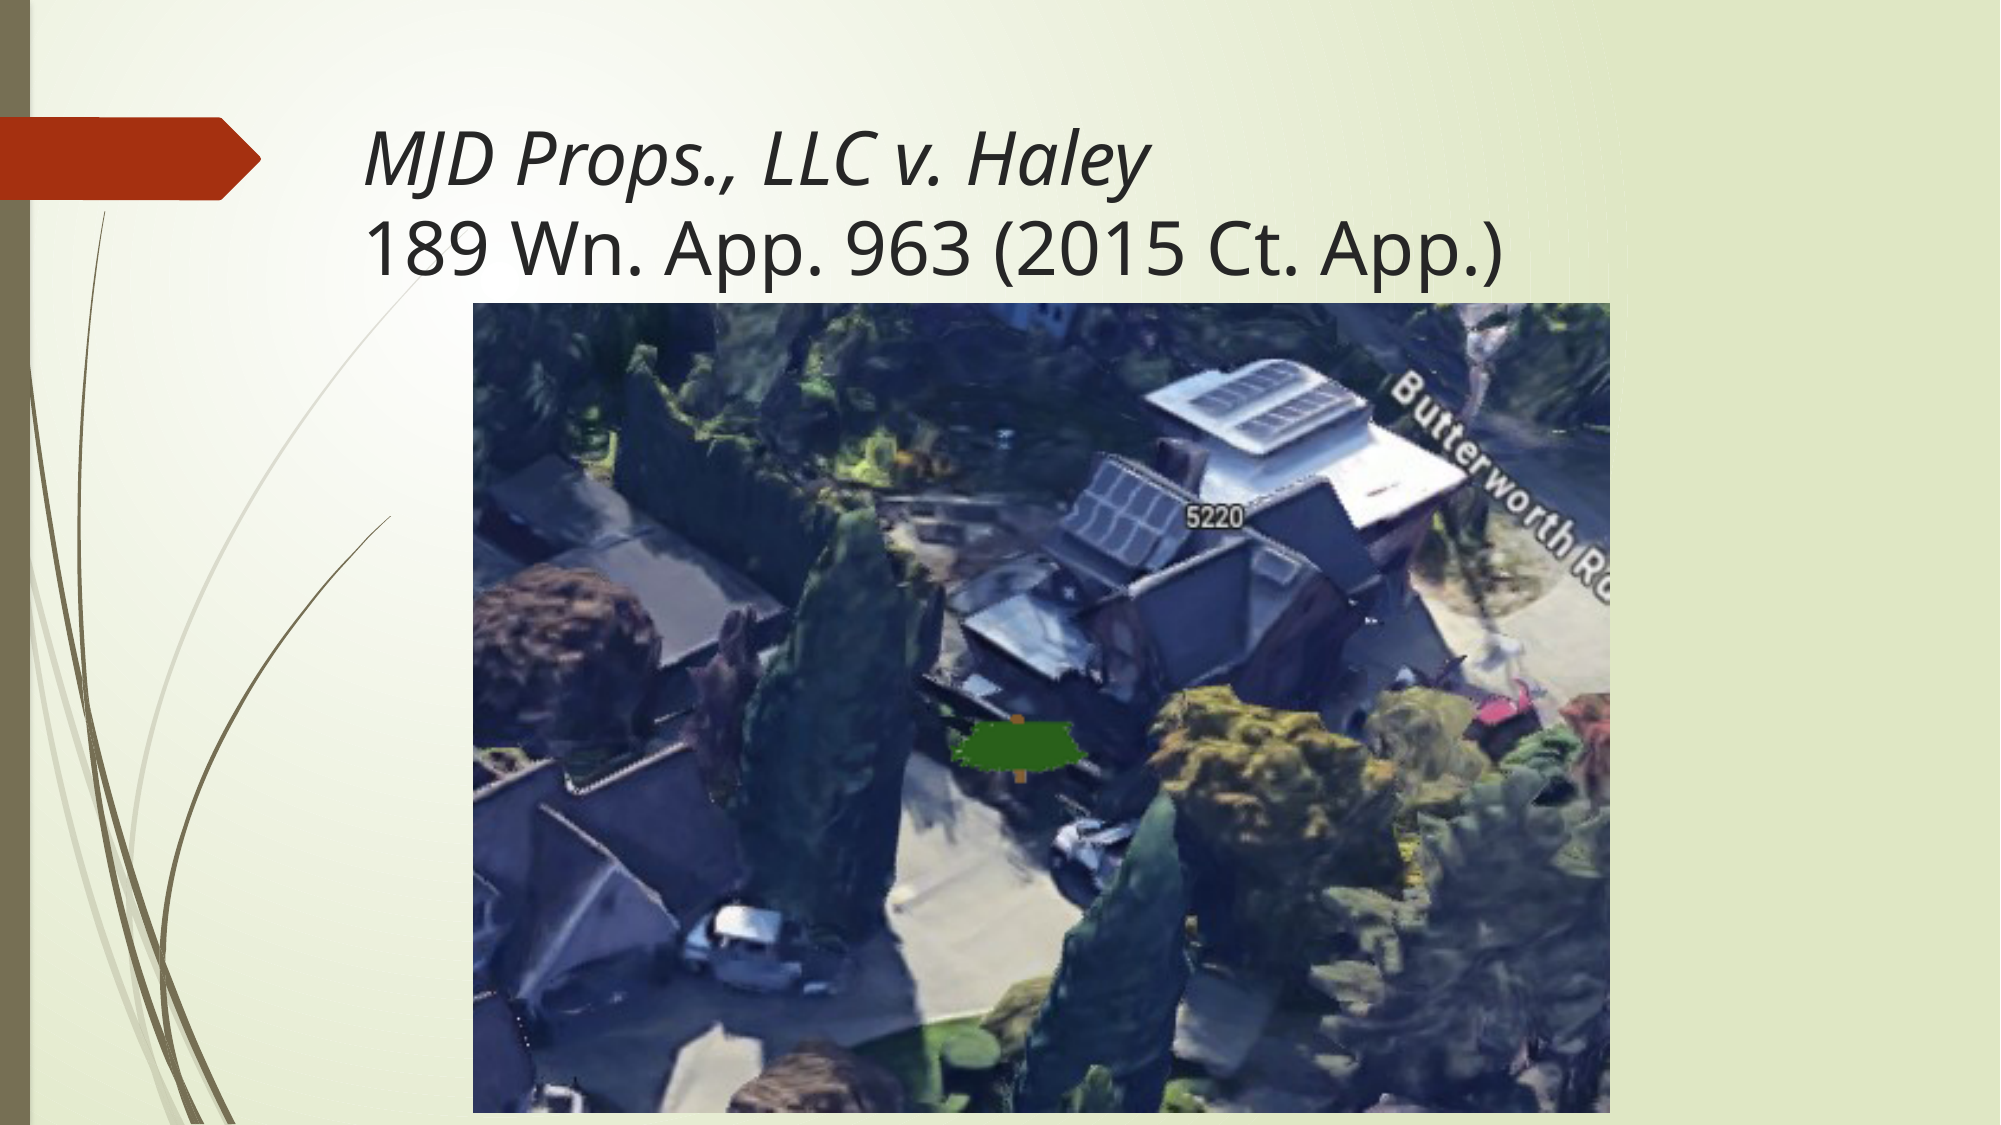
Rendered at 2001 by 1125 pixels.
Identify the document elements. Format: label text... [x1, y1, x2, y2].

title MJD Props., LLC v. Haley 189 Wn. App. 963 (2015 Ct. App.) [347, 102, 2000, 313]
picture [473, 303, 1610, 1114]
